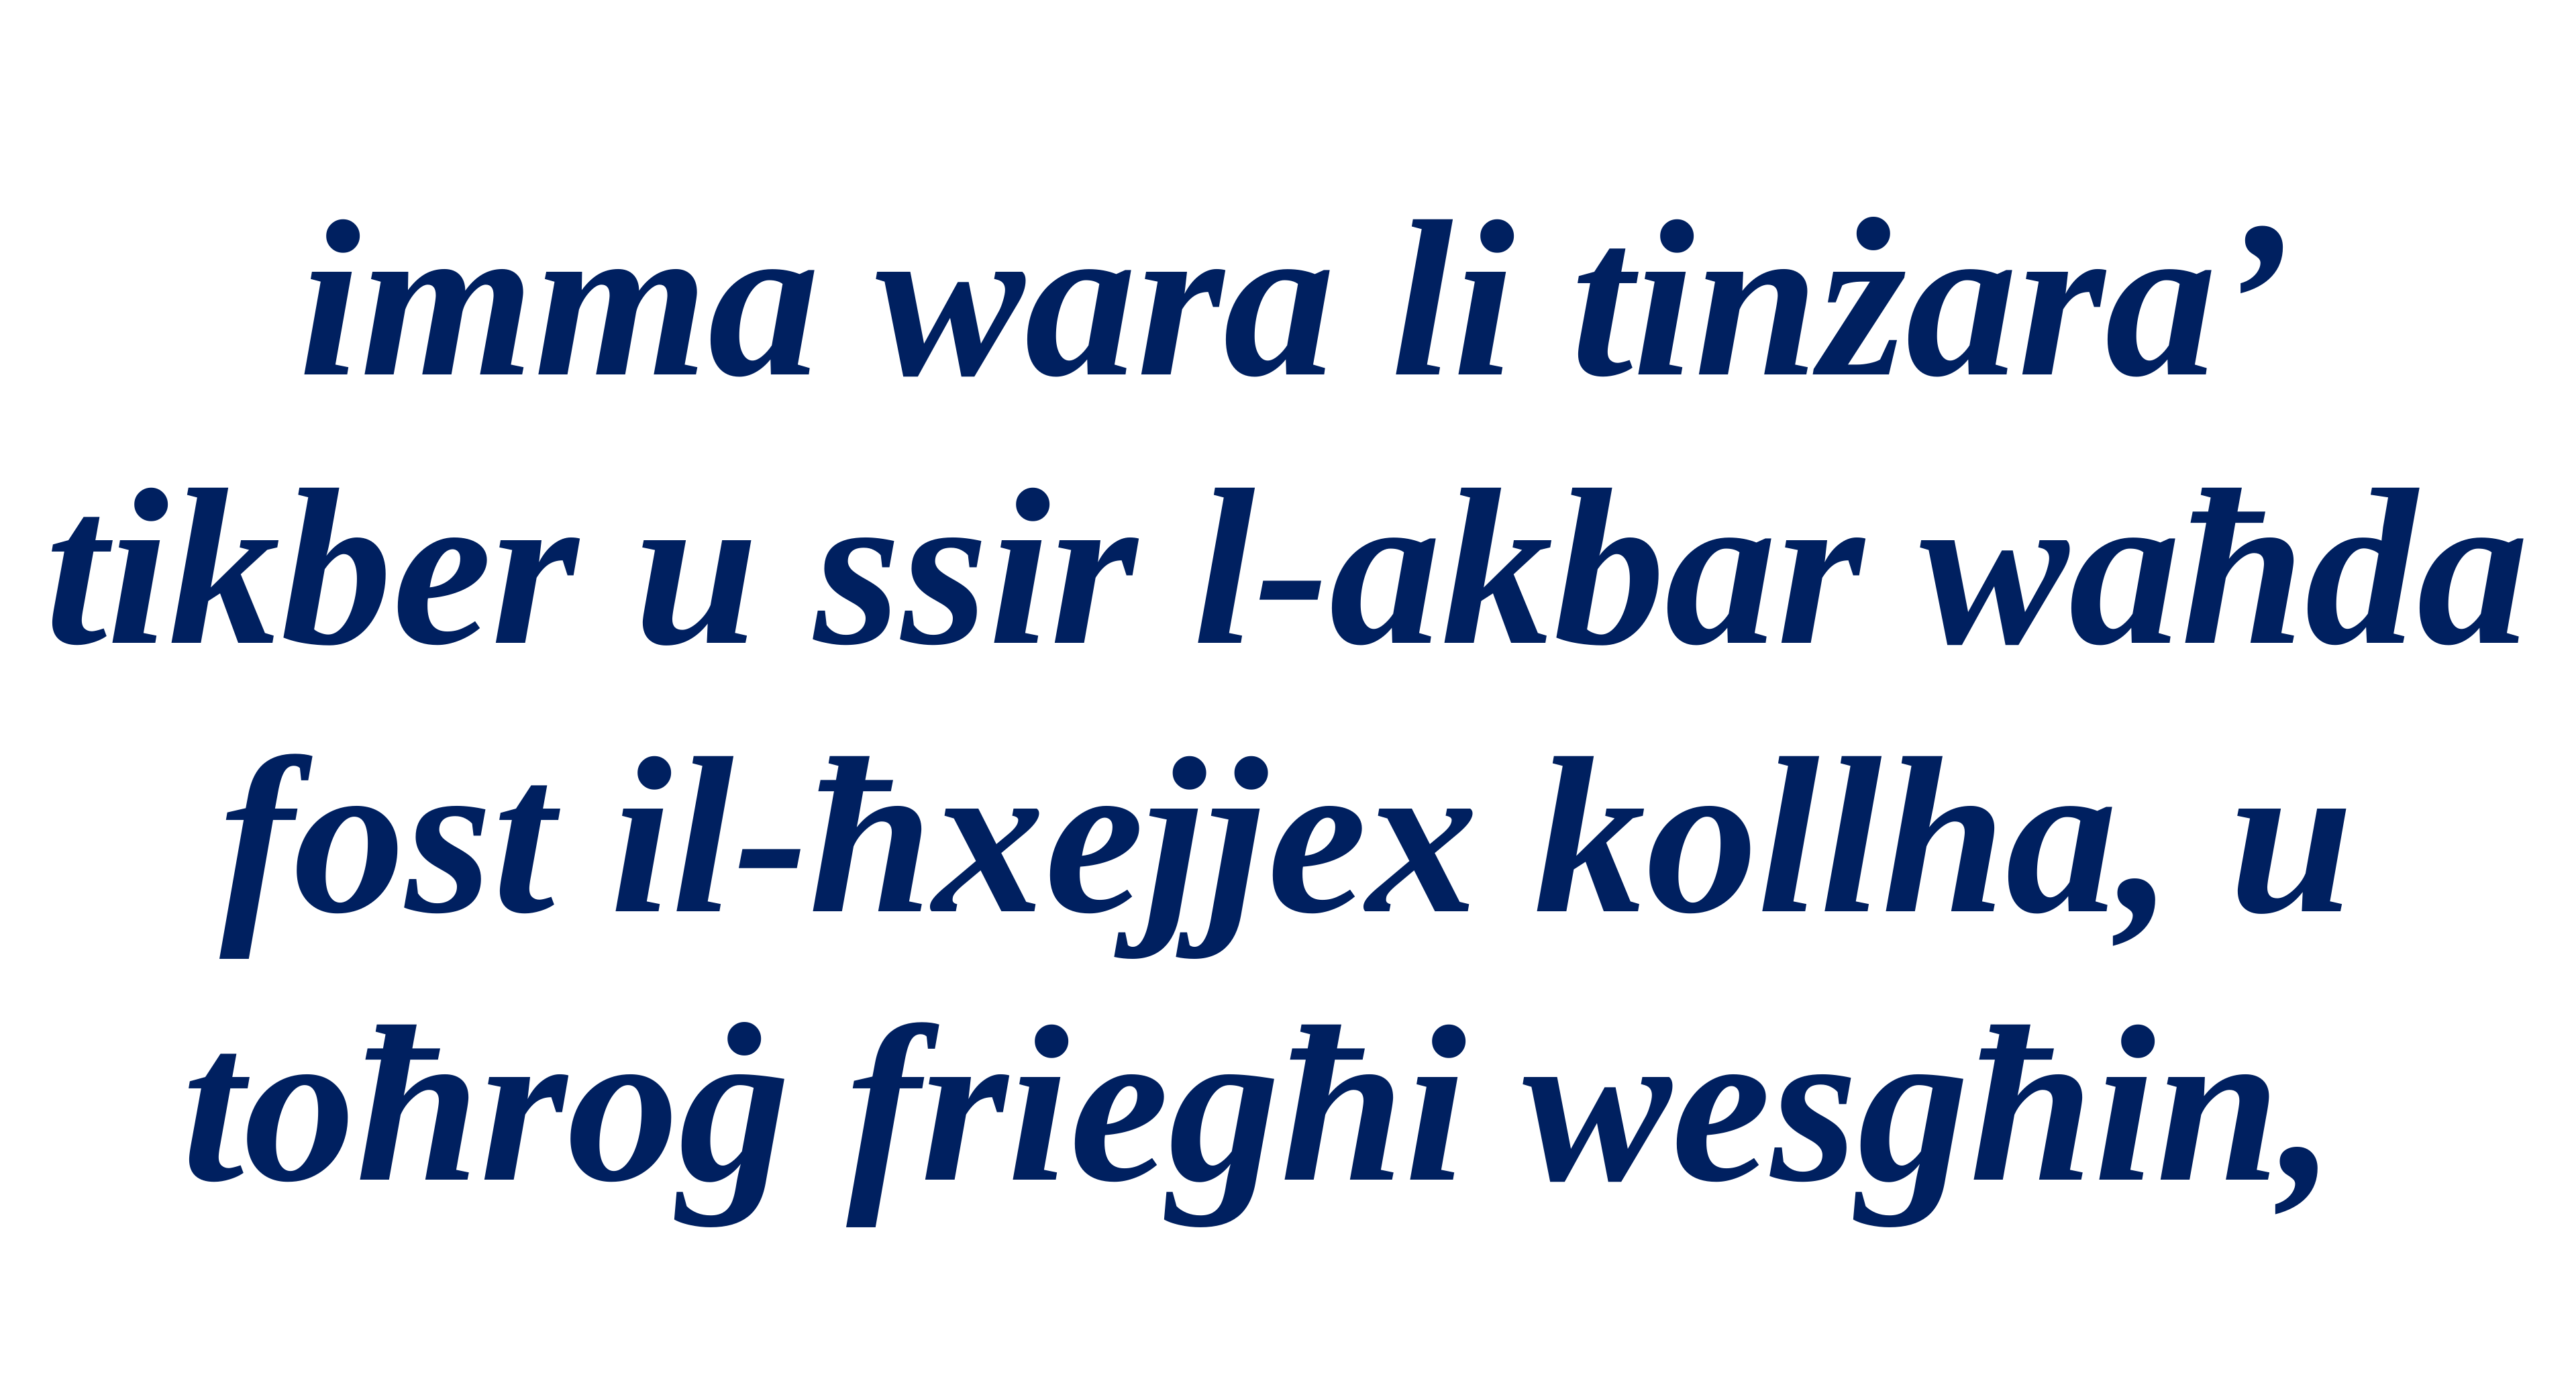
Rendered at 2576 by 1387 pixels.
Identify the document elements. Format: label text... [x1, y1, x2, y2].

text_box imma wara li tinżara’ tikber u ssir l-akbar waħda fost il-ħxejjex kollha, u toħroġ friegħi wesgħin, [32, 146, 2544, 1230]
